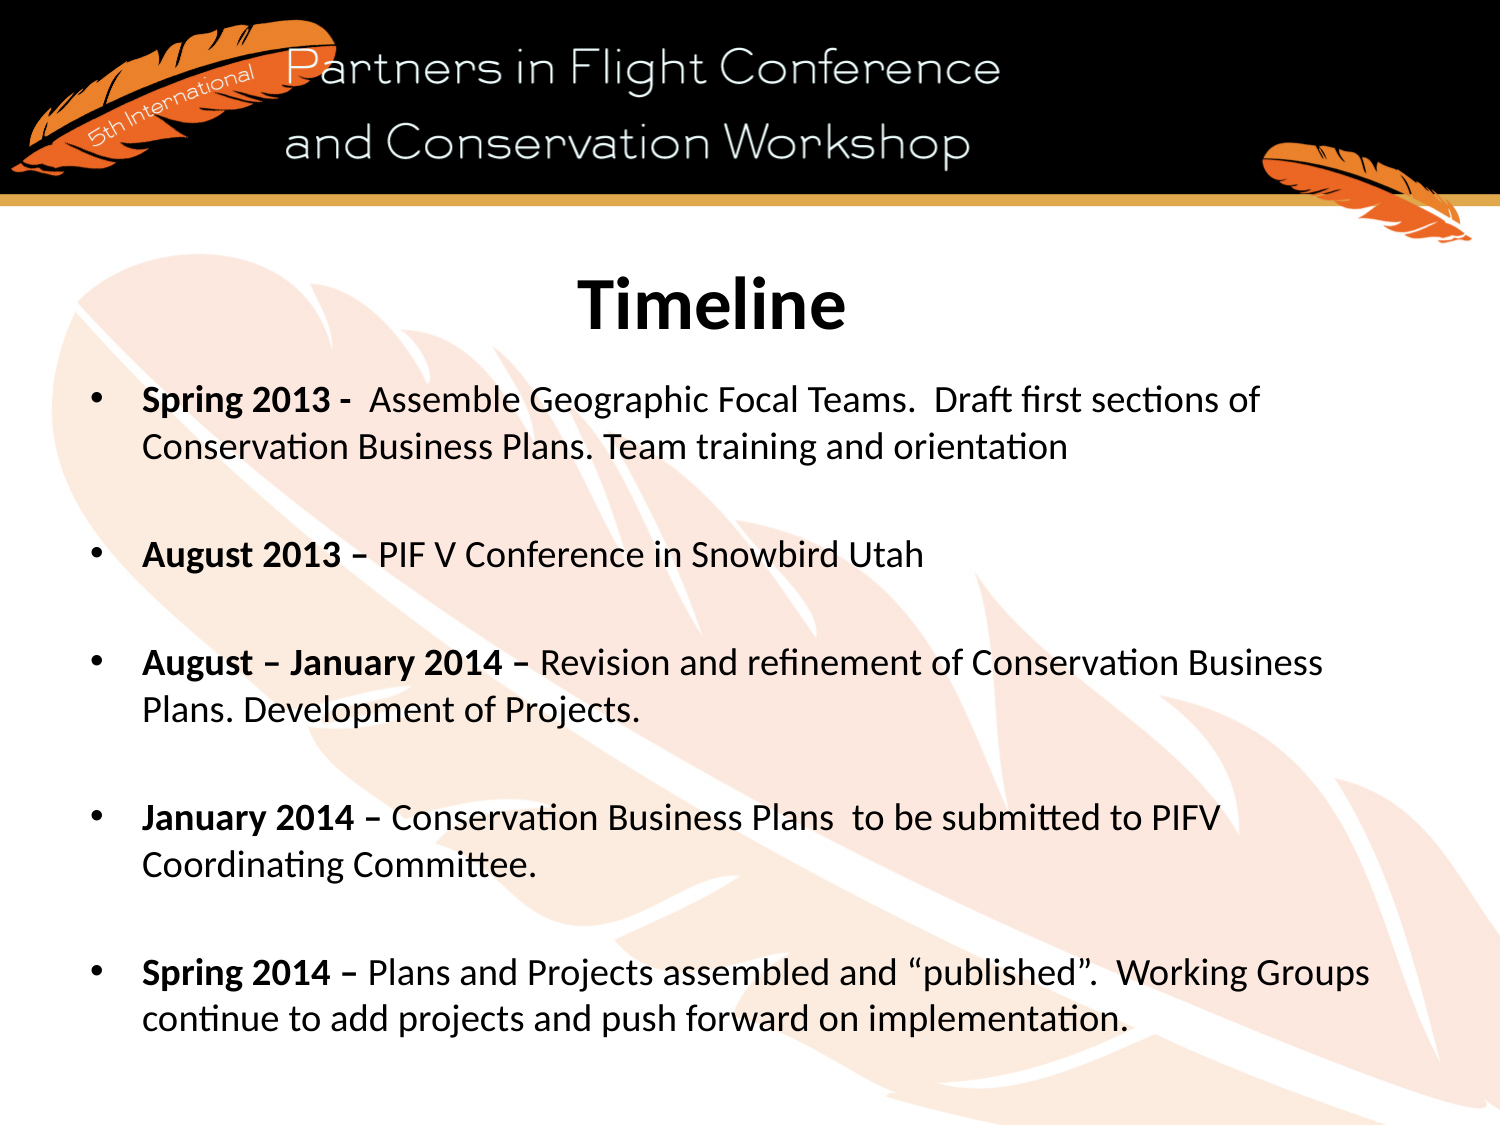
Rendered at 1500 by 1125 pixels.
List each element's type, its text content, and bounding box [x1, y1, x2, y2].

title Timeline [37, 224, 1388, 375]
list Spring 2013 - Assemble Geographic Focal Teams. Draft first sections of Conservation Business Plans. Team training and orientation August 2013 – PIF V Conference in Snowbird Utah August – January 2014 – Revision and refinement of Conservation Business Plans. Development of Projects. January 2014 – Conservation Business Plans to be submitted to PIFV Coordinating Committee. Spring 2014 – Plans and Projects assembled and “published”. Working Groups continue to add projects and push forward on implementation. [75, 312, 1425, 1055]
picture [0, 0, 1500, 1125]
